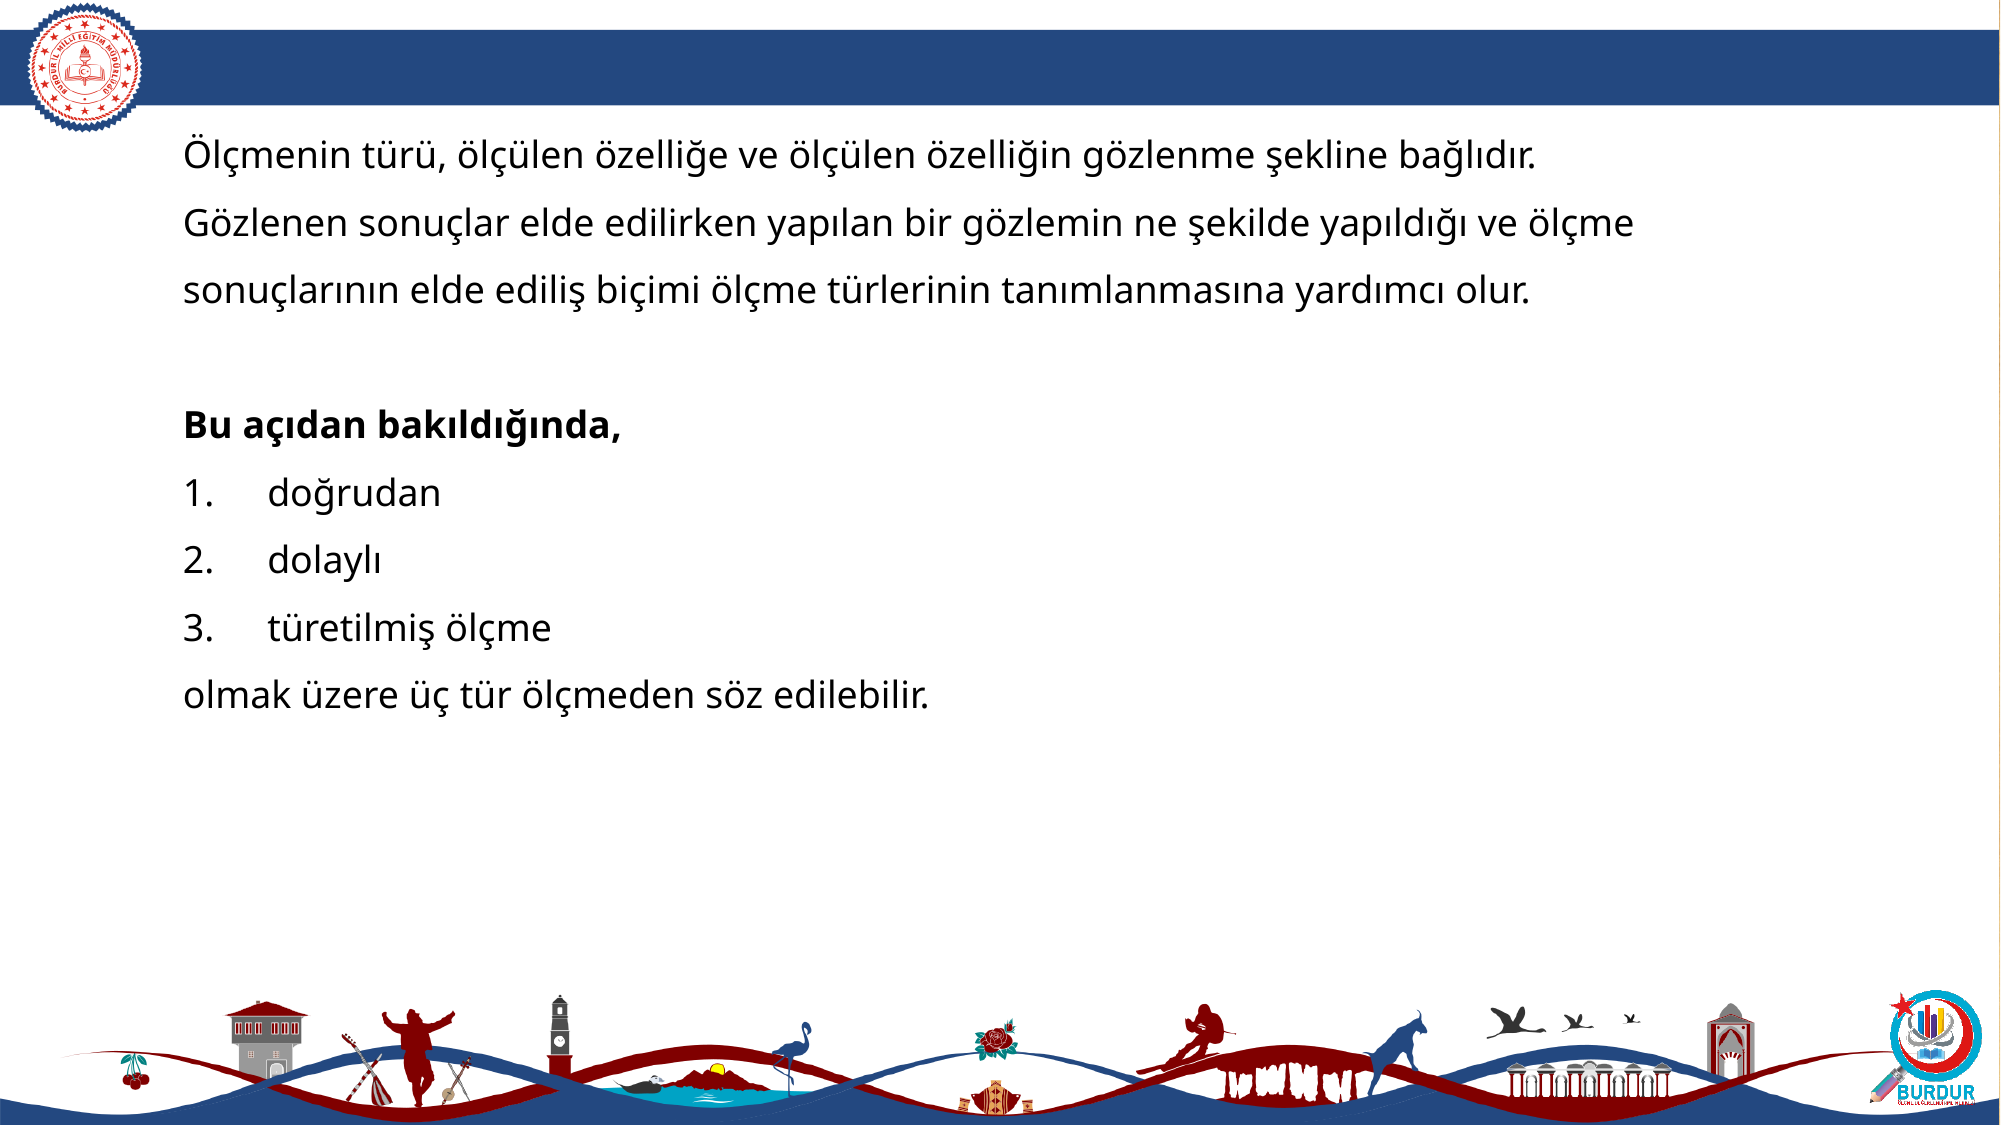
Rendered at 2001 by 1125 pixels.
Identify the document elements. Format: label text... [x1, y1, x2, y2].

text_box Ölçmenin türü, ölçülen özelliğe ve ölçülen özelliğin gözlenme şekline bağlıdır. Gözlenen sonuçlar elde edilirken yapılan bir gözlemin ne şekilde yapıldığı ve ölçme sonuçlarının elde ediliş biçimi ölçme türlerinin tanımlanmasına yardımcı olur. Bu açıdan bakıldığında, doğrudan dolaylı türetilmiş ölçme olmak üzere üç tür ölçmeden söz edilebilir. [168, 101, 1838, 724]
picture [0, 0, 2001, 1125]
